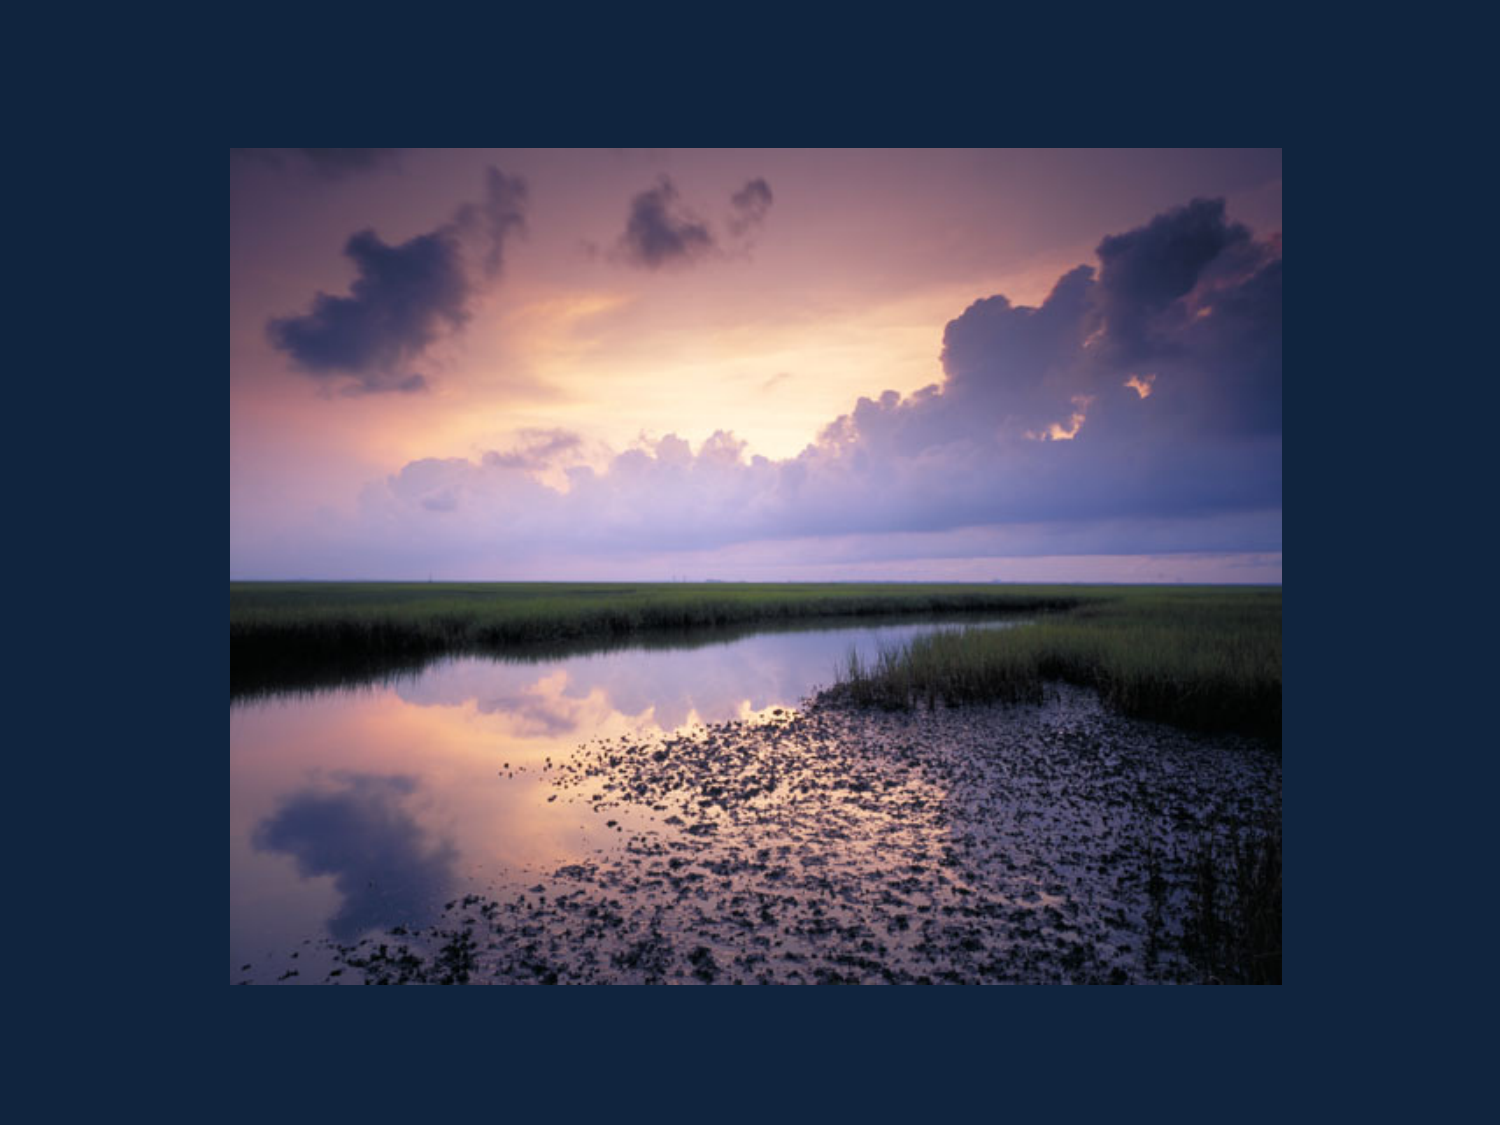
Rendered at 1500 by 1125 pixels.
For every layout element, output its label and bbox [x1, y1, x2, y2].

list [229, 148, 1282, 986]
